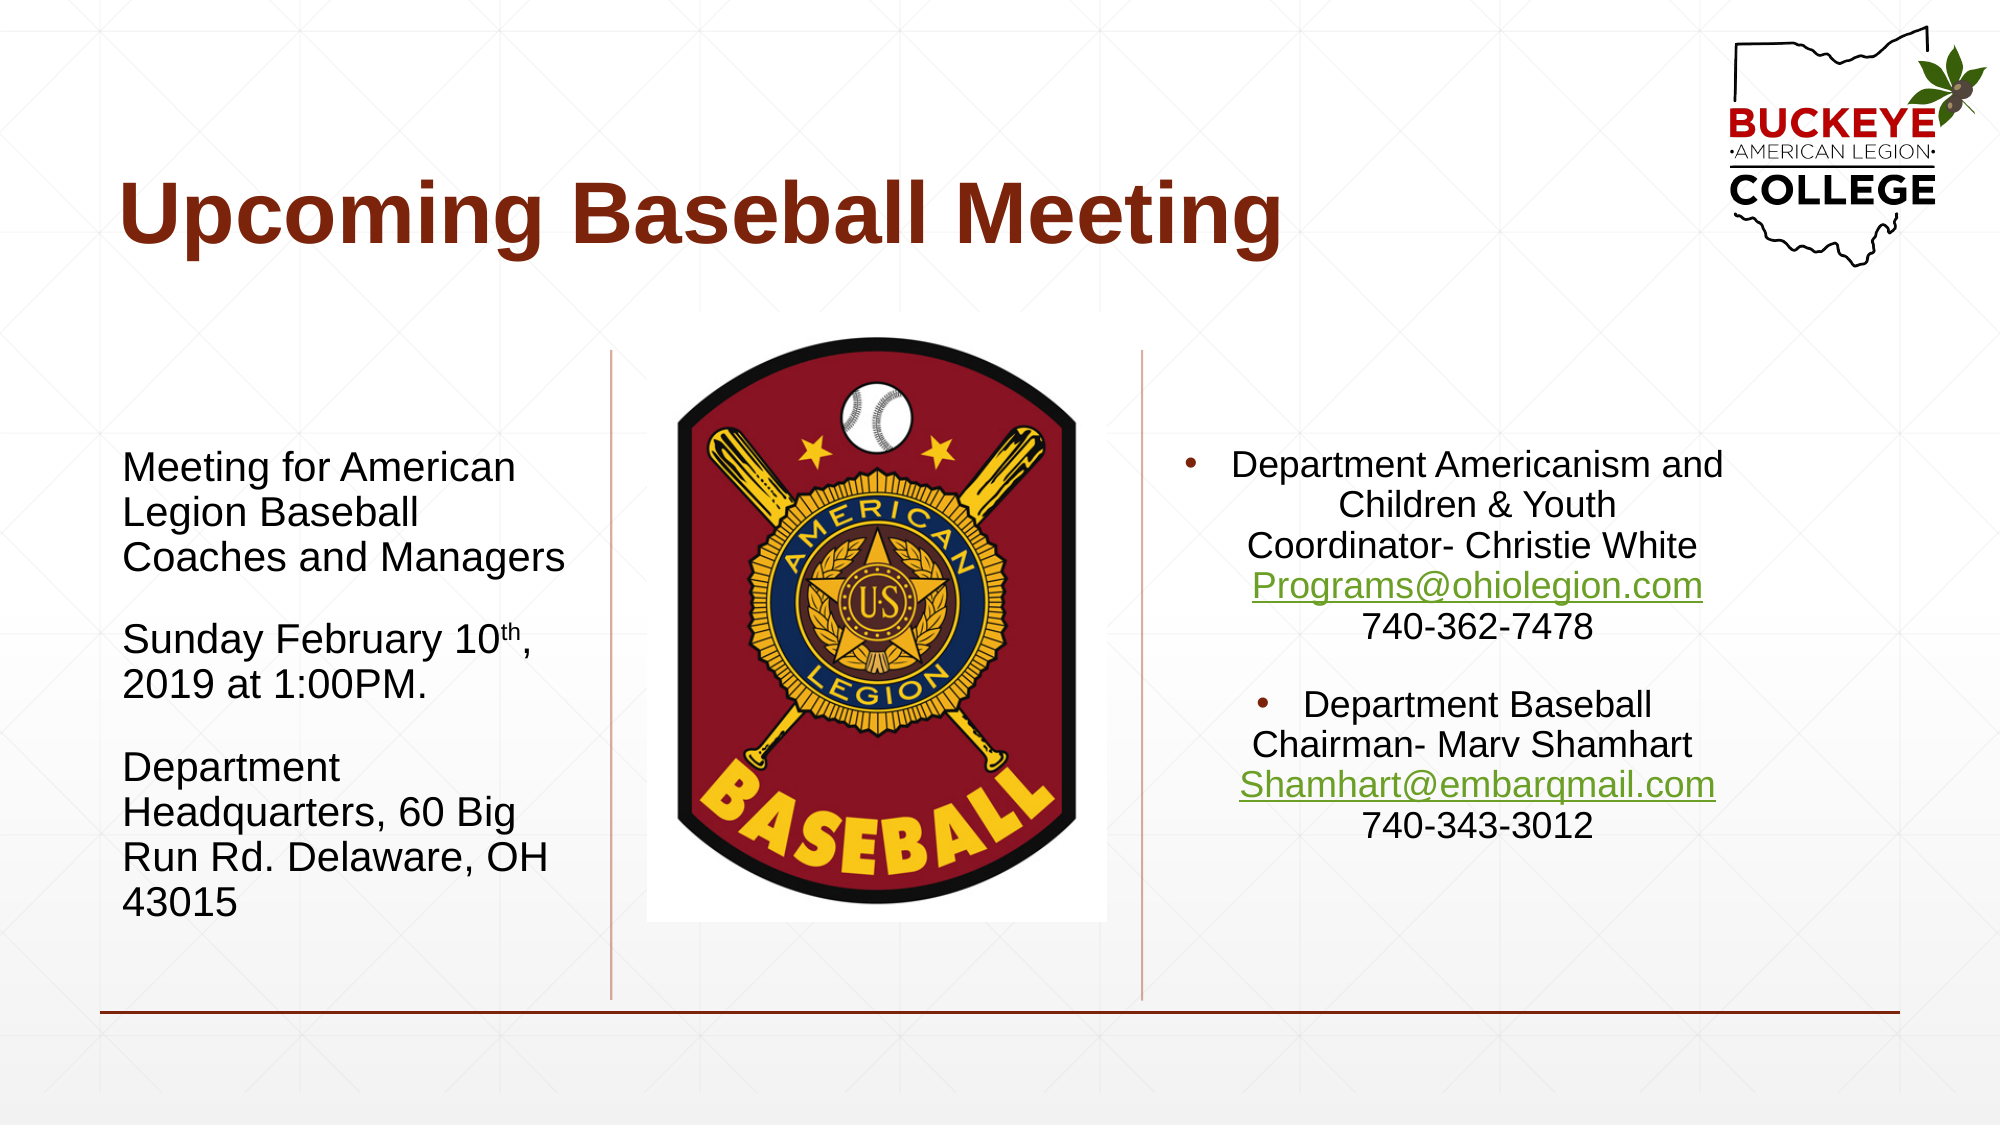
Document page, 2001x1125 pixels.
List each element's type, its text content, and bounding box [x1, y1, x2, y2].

list Department Americanism and Children & Youth Coordinator- Christie White Programs@ohiolegion.com 740-362-7478 Department Baseball Chairman- Marv Shamhart Shamhart@embarqmail.com 740-343-3012 [1168, 437, 1740, 1027]
picture [1710, 17, 1989, 276]
title Upcoming Baseball Meeting [103, 82, 1788, 271]
picture [647, 312, 1107, 922]
list Meeting for American Legion Baseball Coaches and Managers Sunday February 10th, 2019 at 1:00PM. Department Headquarters, 60 Big Run Rd. Delaware, OH 43015 [107, 437, 588, 1027]
